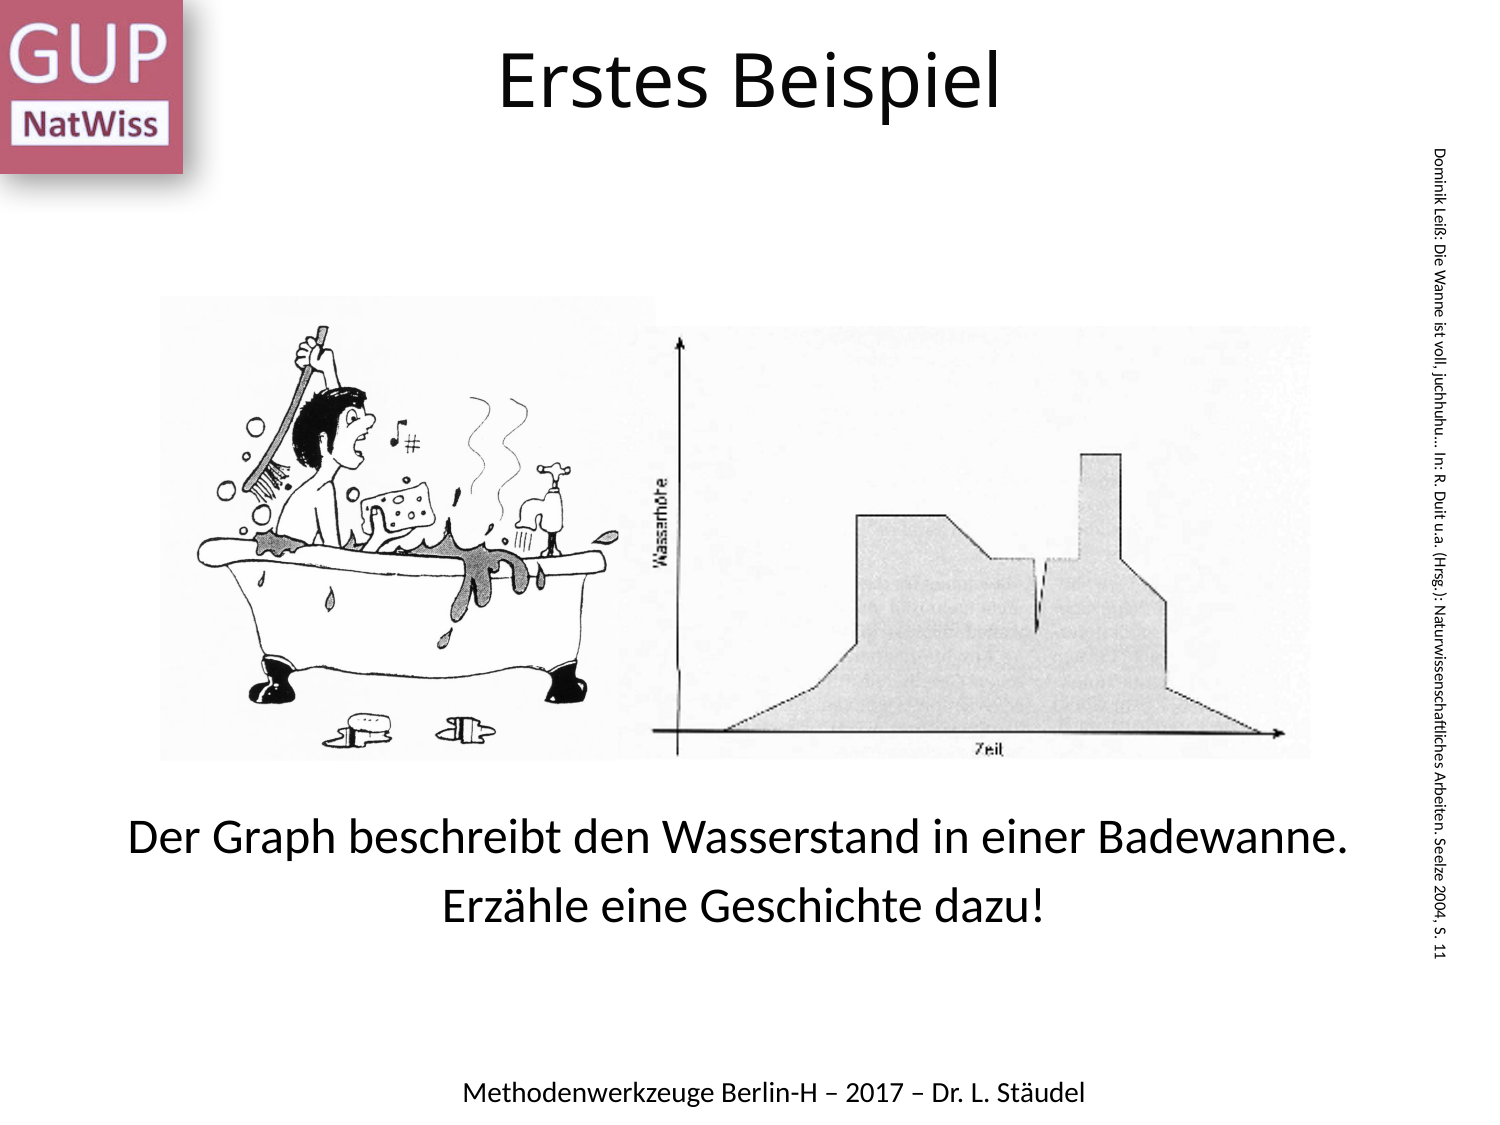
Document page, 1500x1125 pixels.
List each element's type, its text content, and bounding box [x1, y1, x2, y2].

footer Methodenwerkzeuge Berlin-H – 2017 – Dr. L. Stäudel [336, 1066, 1213, 1125]
picture [159, 296, 1311, 761]
picture [0, 0, 184, 175]
text_box Der Graph beschreibt den Wasserstand in einer Badewanne. Erzähle eine Geschichte dazu! [112, 786, 1376, 940]
text_box Dominik Leiß: Die Wanne ist voll, juchhuhu... In: R. Duit u.a. (Hrsg.): Naturwissenschaftliches Arbeiten. Seelze 2004, S. 11 [1424, 113, 1460, 995]
title Erstes Beispiel [209, 0, 1388, 172]
